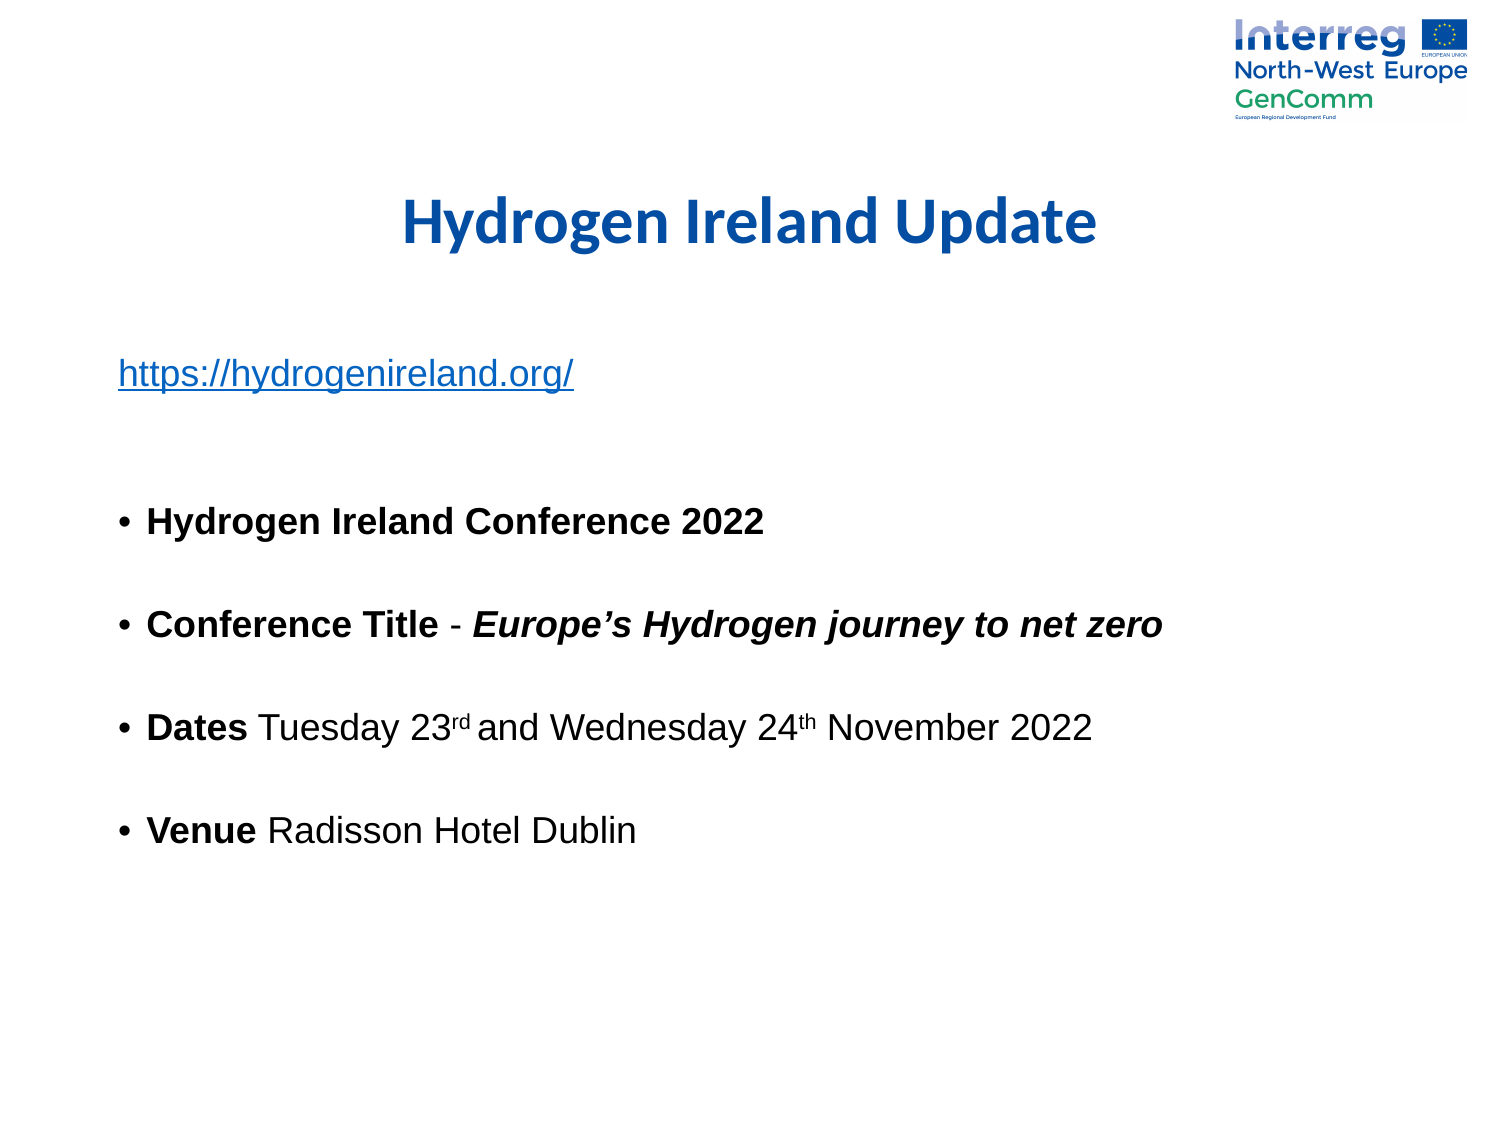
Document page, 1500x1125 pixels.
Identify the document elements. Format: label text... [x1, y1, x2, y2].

list https://hydrogenireland.org/ Hydrogen Ireland Conference 2022 Conference Title - Europe’s Hydrogen journey to net zero Dates Tuesday 23rd and Wednesday 24th November 2022 Venue Radisson Hotel Dublin [103, 342, 1397, 1057]
text_box Hydrogen Ireland Update [147, 169, 1353, 265]
picture [1235, 19, 1468, 122]
